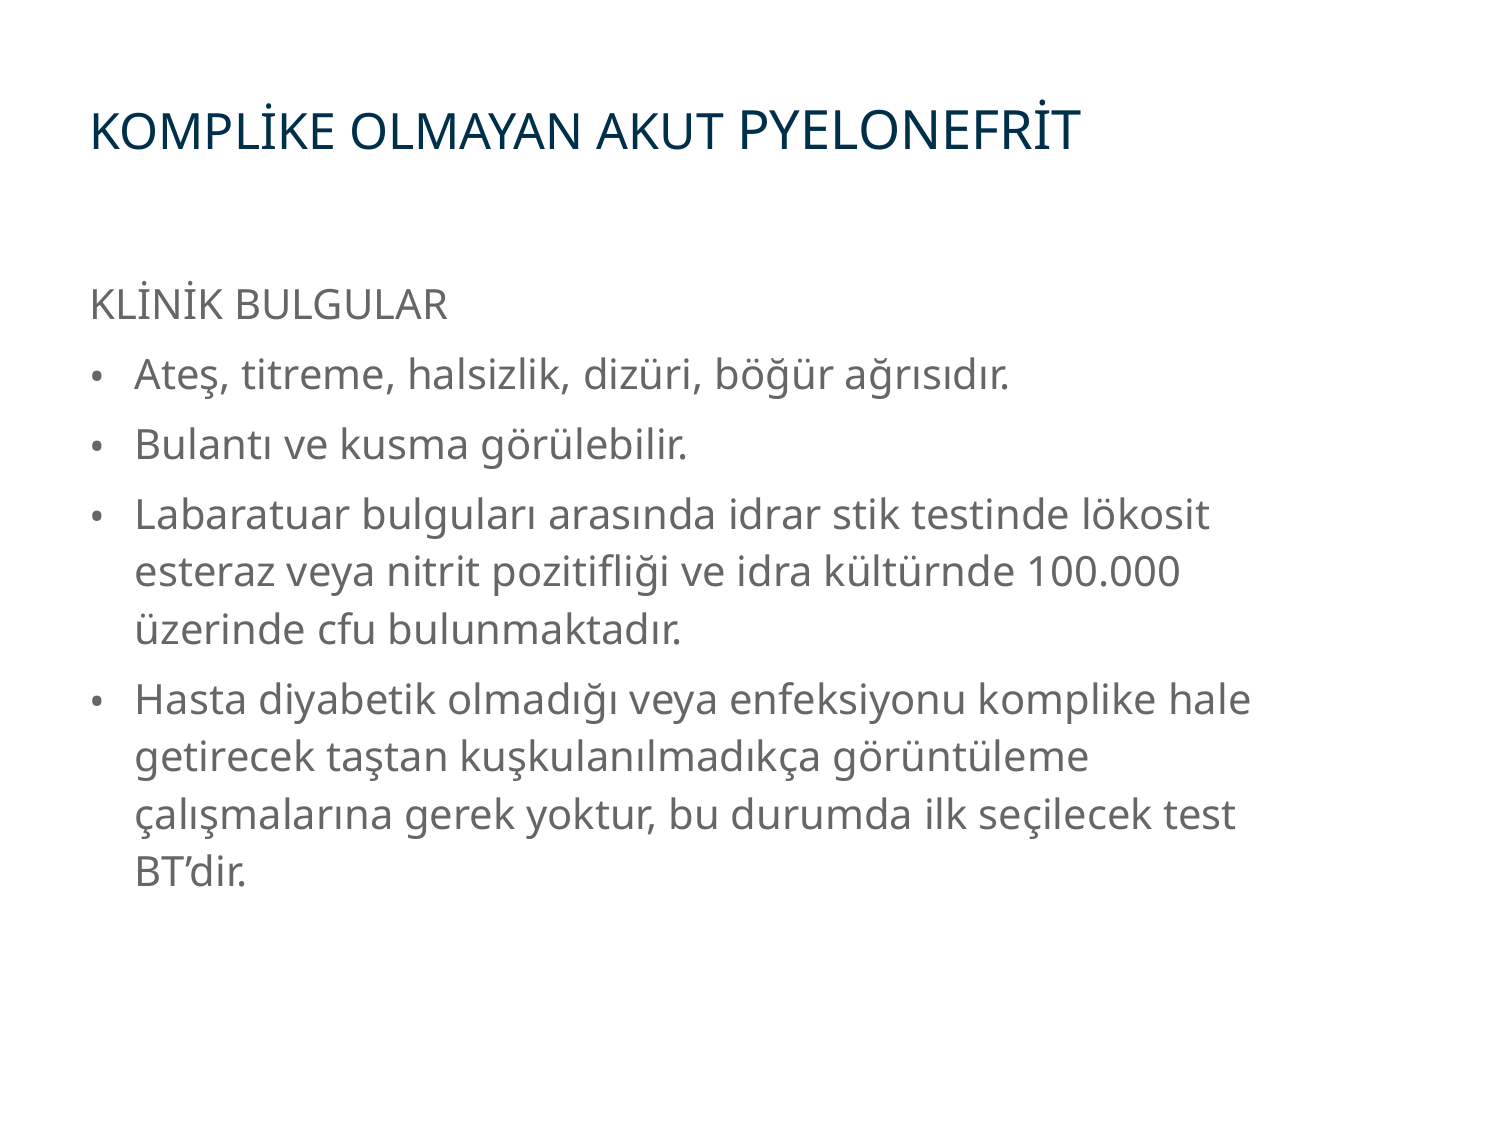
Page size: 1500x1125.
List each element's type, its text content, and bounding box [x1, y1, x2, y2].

text_box KOMPLİKE OLMAYAN AKUT PYELONEFRİT [74, 45, 1300, 233]
text_box KLİNİK BULGULAR Ateş, titreme, halsizlik, dizüri, böğür ağrısıdır. Bulantı ve kusma görülebilir. Labaratuar bulguları arasında idrar stik testinde lökosit esteraz veya nitrit pozitifliği ve idra kültürnde 100.000 üzerinde cfu bulunmaktadır. Hasta diyabetik olmadığı veya enfeksiyonu komplike hale getirecek taştan kuşkulanılmadıkça görüntüleme çalışmalarına gerek yoktur, bu durumda ilk seçilecek test BT’dir. [75, 262, 1270, 1013]
